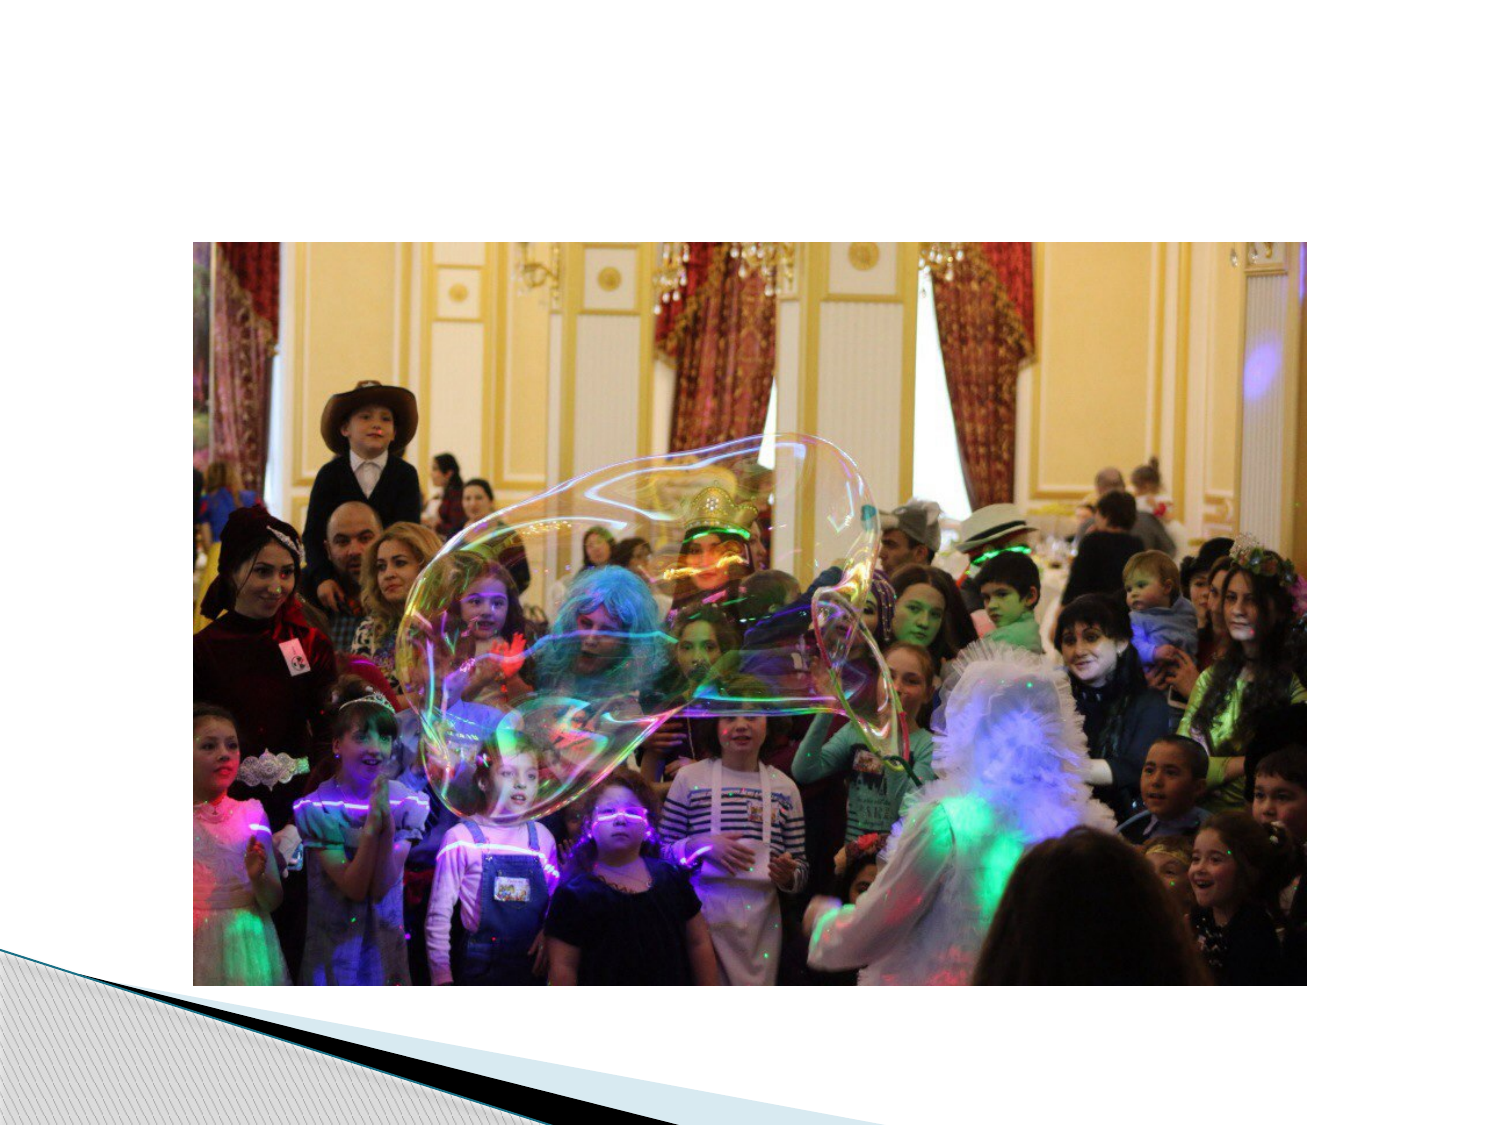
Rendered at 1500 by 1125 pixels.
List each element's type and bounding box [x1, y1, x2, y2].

list [192, 242, 1307, 986]
